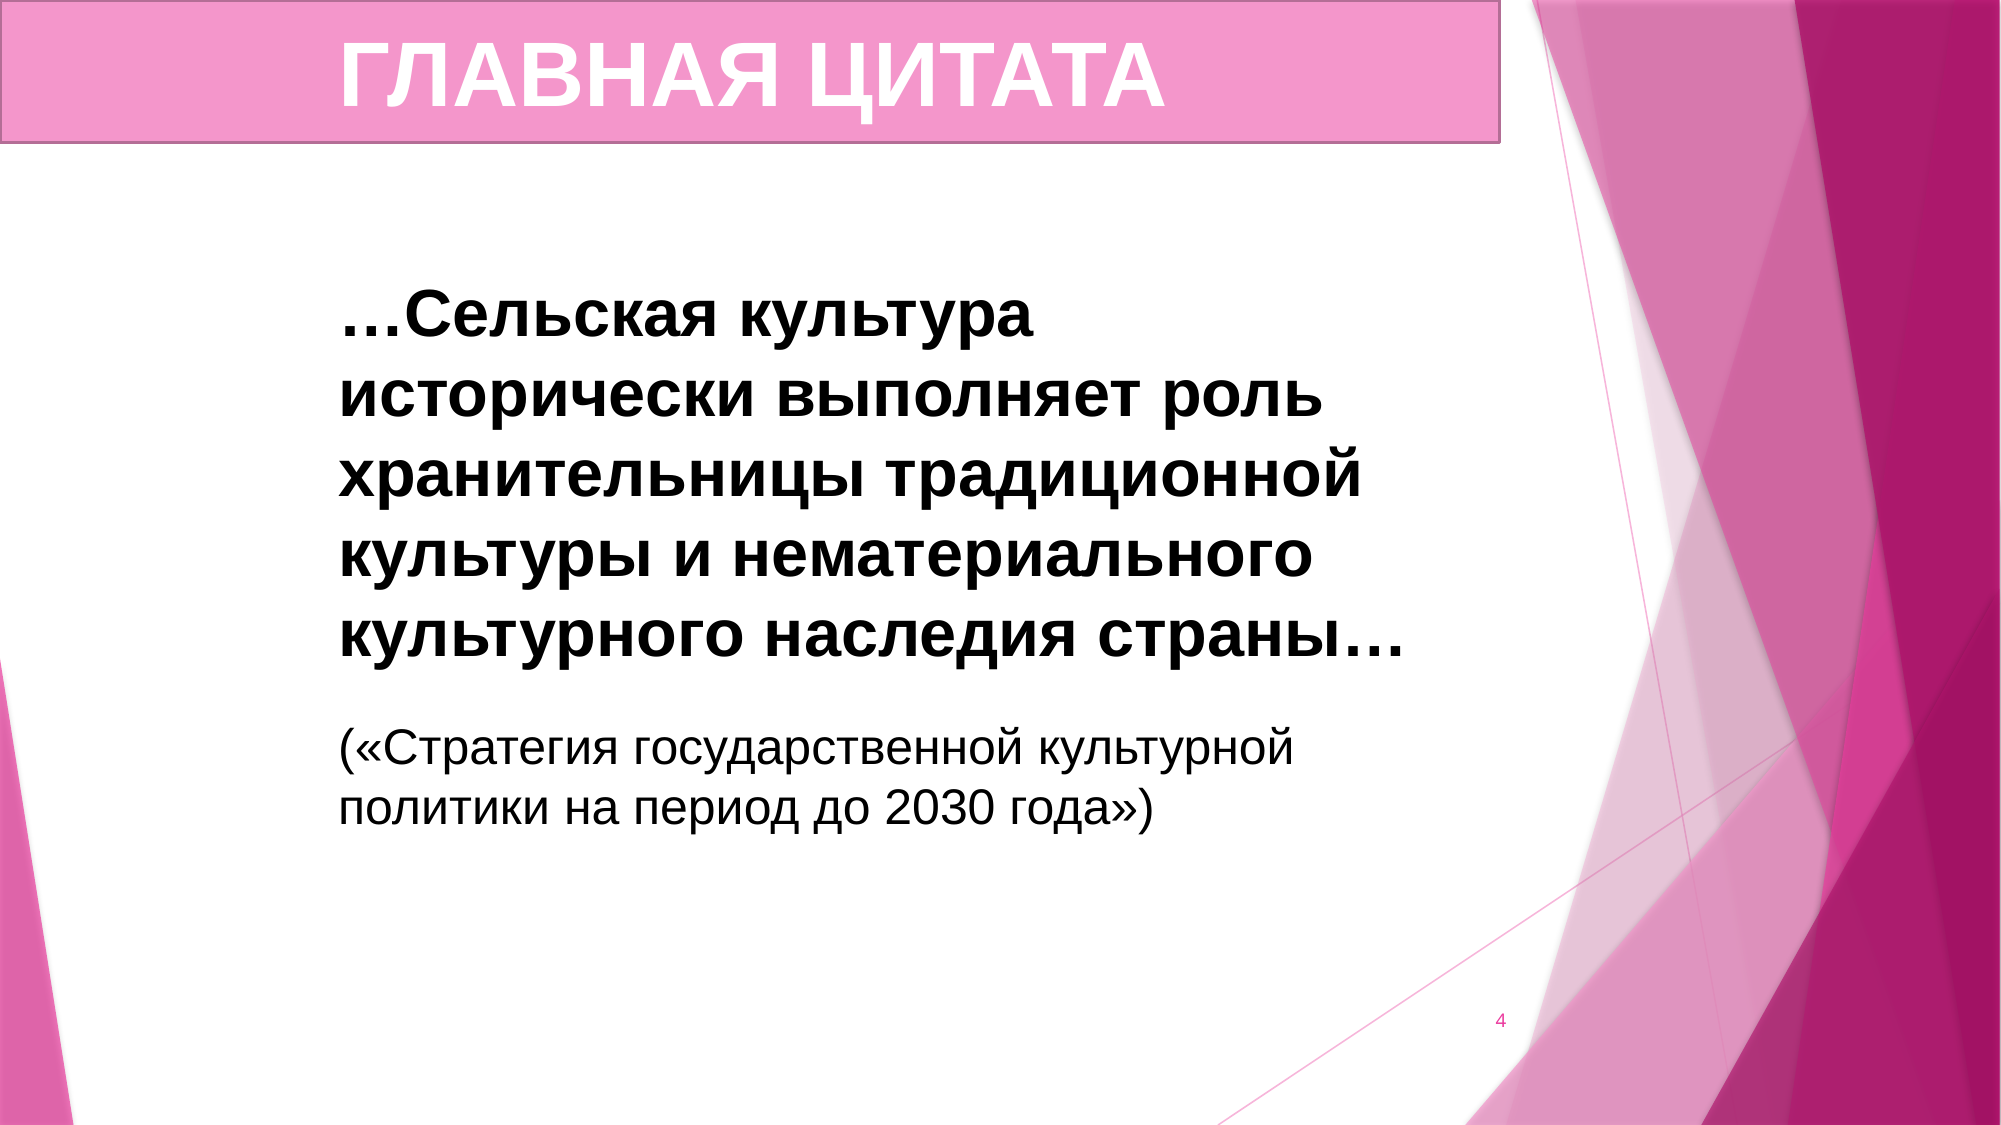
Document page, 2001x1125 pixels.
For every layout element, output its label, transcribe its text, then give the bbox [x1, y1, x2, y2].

text_box ГЛАВНАЯ ЦИТАТА [323, 7, 1500, 133]
slide_number 4 [1409, 991, 1522, 1051]
text_box …Сельская культура исторически выполняет роль хранительницы традиционной культуры и нематериального культурного наследия страны… («Стратегия государственной культурной политики на период до 2030 года») [323, 262, 1443, 842]
text_box [0, 0, 1501, 144]
